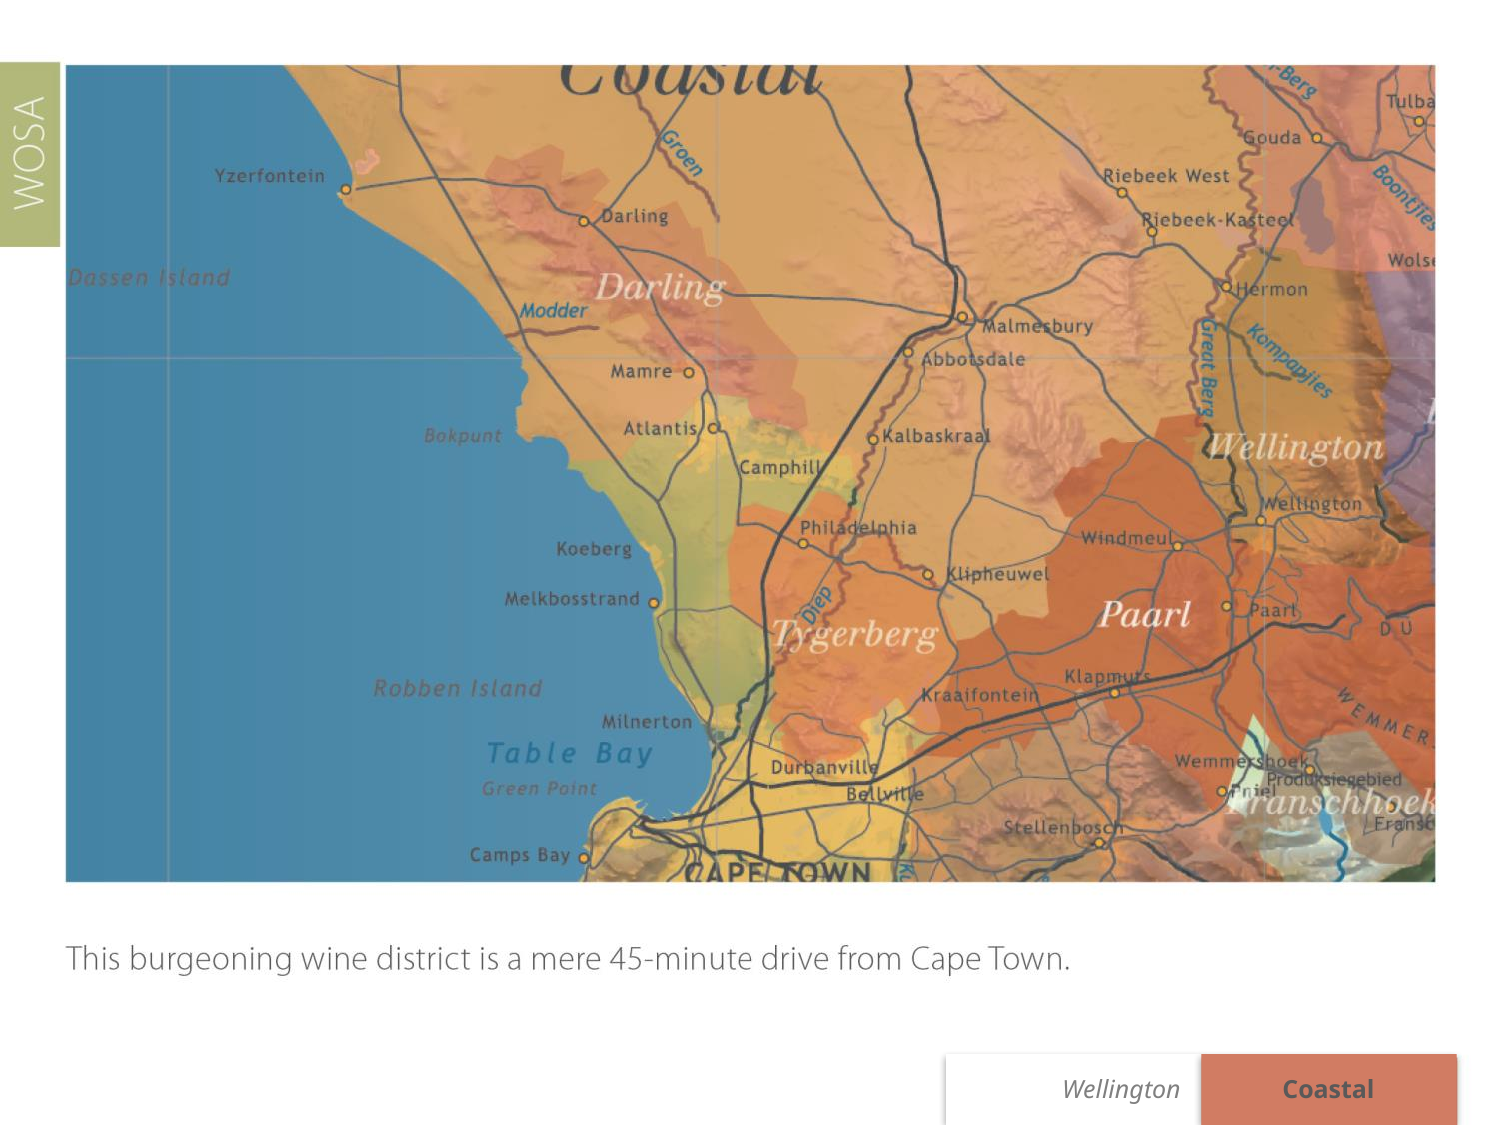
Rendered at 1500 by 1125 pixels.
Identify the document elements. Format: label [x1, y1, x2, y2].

picture [0, 0, 1500, 1125]
text_box [945, 1053, 1458, 1125]
